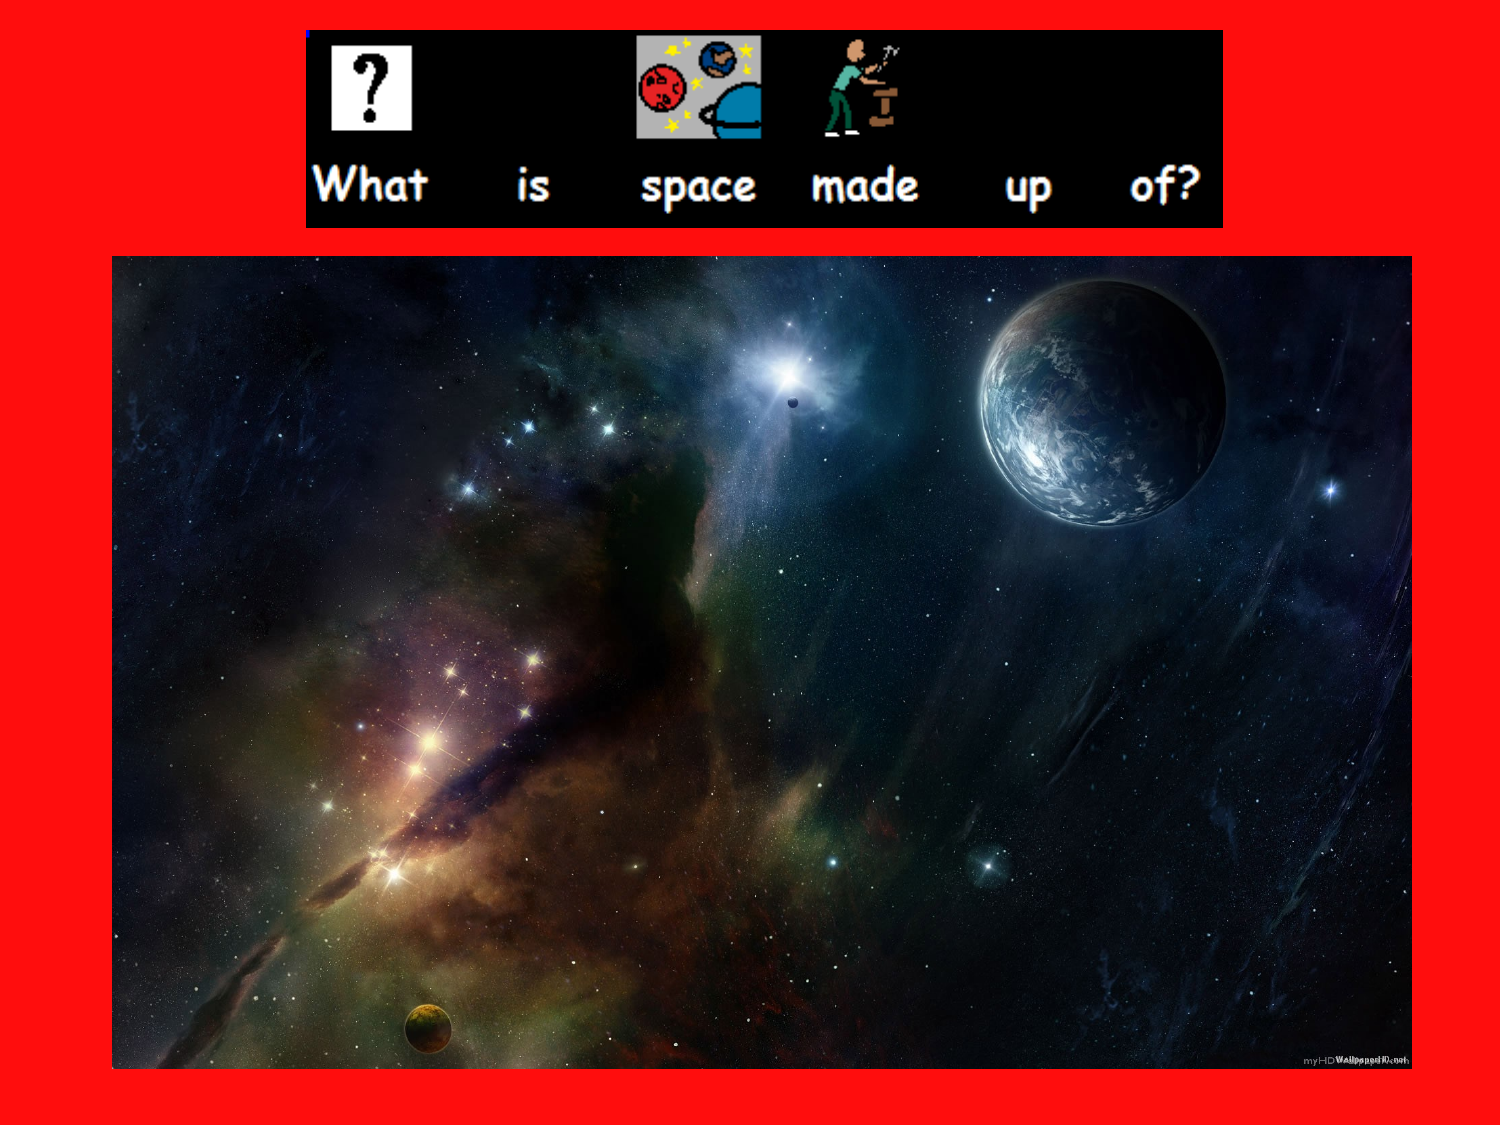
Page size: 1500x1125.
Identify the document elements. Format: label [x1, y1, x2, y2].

picture [111, 256, 1412, 1070]
picture [305, 30, 1223, 228]
